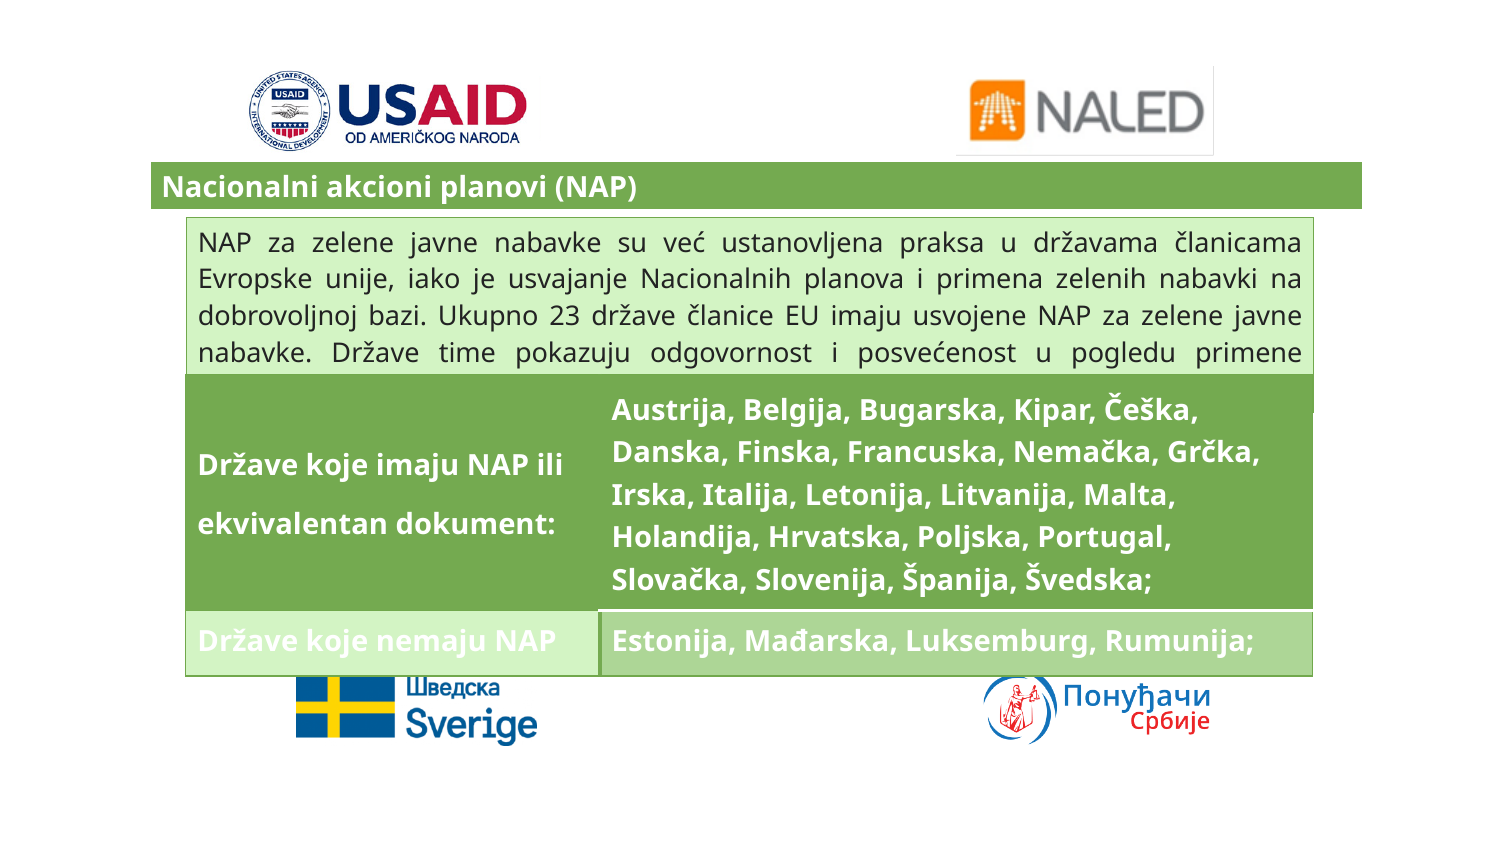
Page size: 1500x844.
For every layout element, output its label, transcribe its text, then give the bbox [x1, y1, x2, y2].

picture [234, 56, 541, 168]
table_header Države koje imaju NAP ili ekvivalentan dokument: [186, 375, 598, 610]
table_header NAP za zelene javne nabavke su već ustanovljena praksa u državama članicama Evropske unije, iako je usvajanje Nacionalnih planova i primena zelenih nabavki na dobrovoljnoj bazi. Ukupno 23 države članice EU imaju usvojene NAP za zelene javne nabavke. Države time pokazuju odgovornost i posvećenost u pogledu primene principa održivog razvoja. [187, 218, 1313, 374]
table_cell Estonija, Mađarska, Luksemburg, Rumunija; [602, 612, 1312, 675]
table_header Austrija, Belgija, Bugarska, Kipar, Češka, Danska, Finska, Francuska, Nemačka, Grčka, Irska, Italija, Letonija, Litvanija, Malta, Holandija, Hrvatska, Poljska, Portugal, Slovačka, Slovenija, Španija, Švedska; [602, 375, 1312, 609]
picture [955, 66, 1215, 157]
picture [296, 677, 538, 746]
picture [978, 654, 1215, 757]
table_cell Države koje nemaju NAP [186, 611, 598, 675]
table_header Nacionalni akcioni planovi (NAP) [151, 162, 1362, 209]
